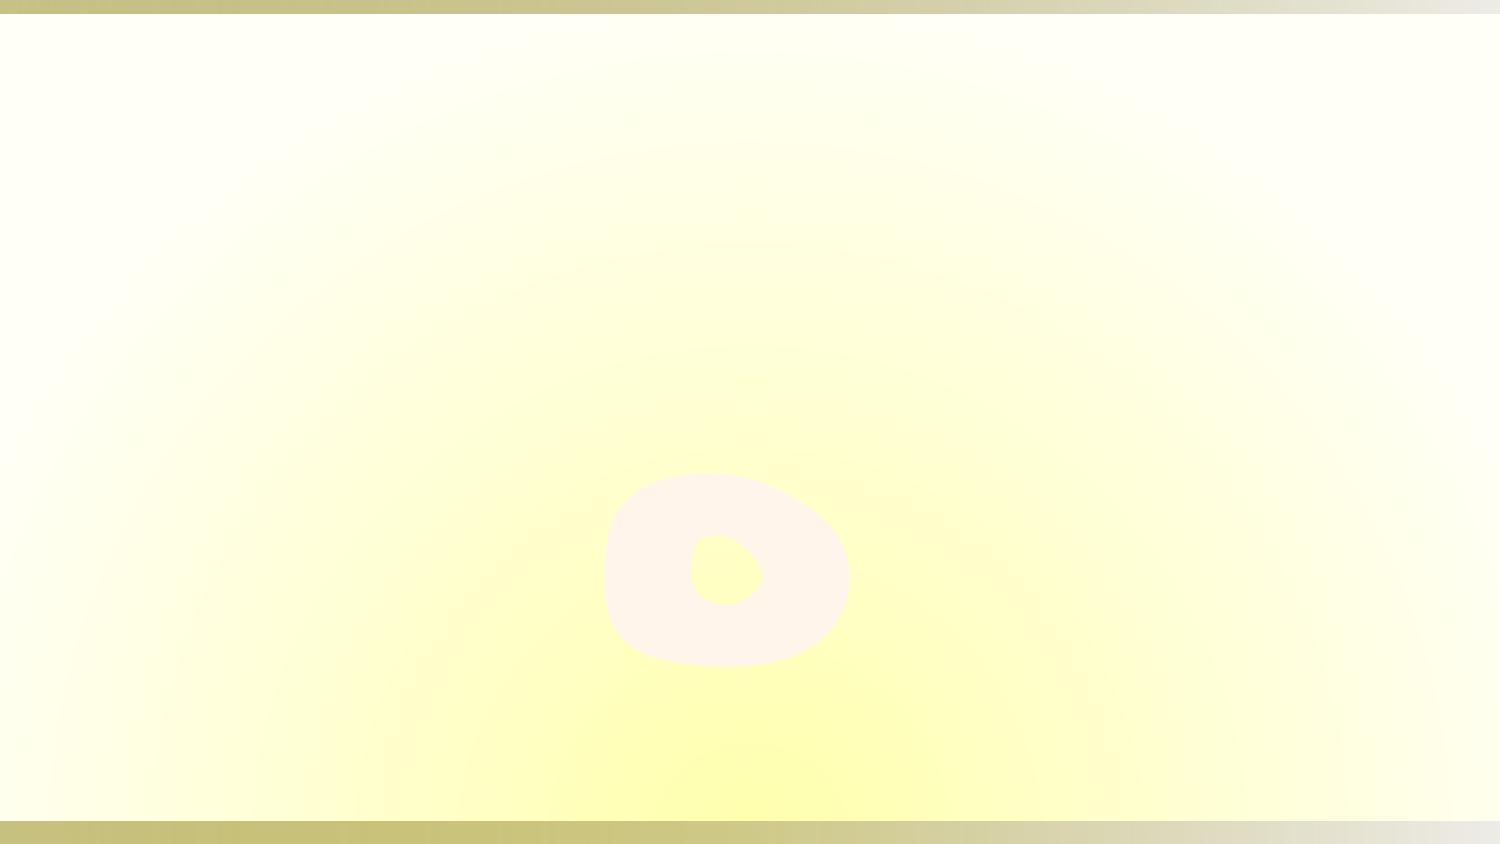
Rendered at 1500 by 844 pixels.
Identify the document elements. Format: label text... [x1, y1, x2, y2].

text_box ه [566, 147, 891, 760]
